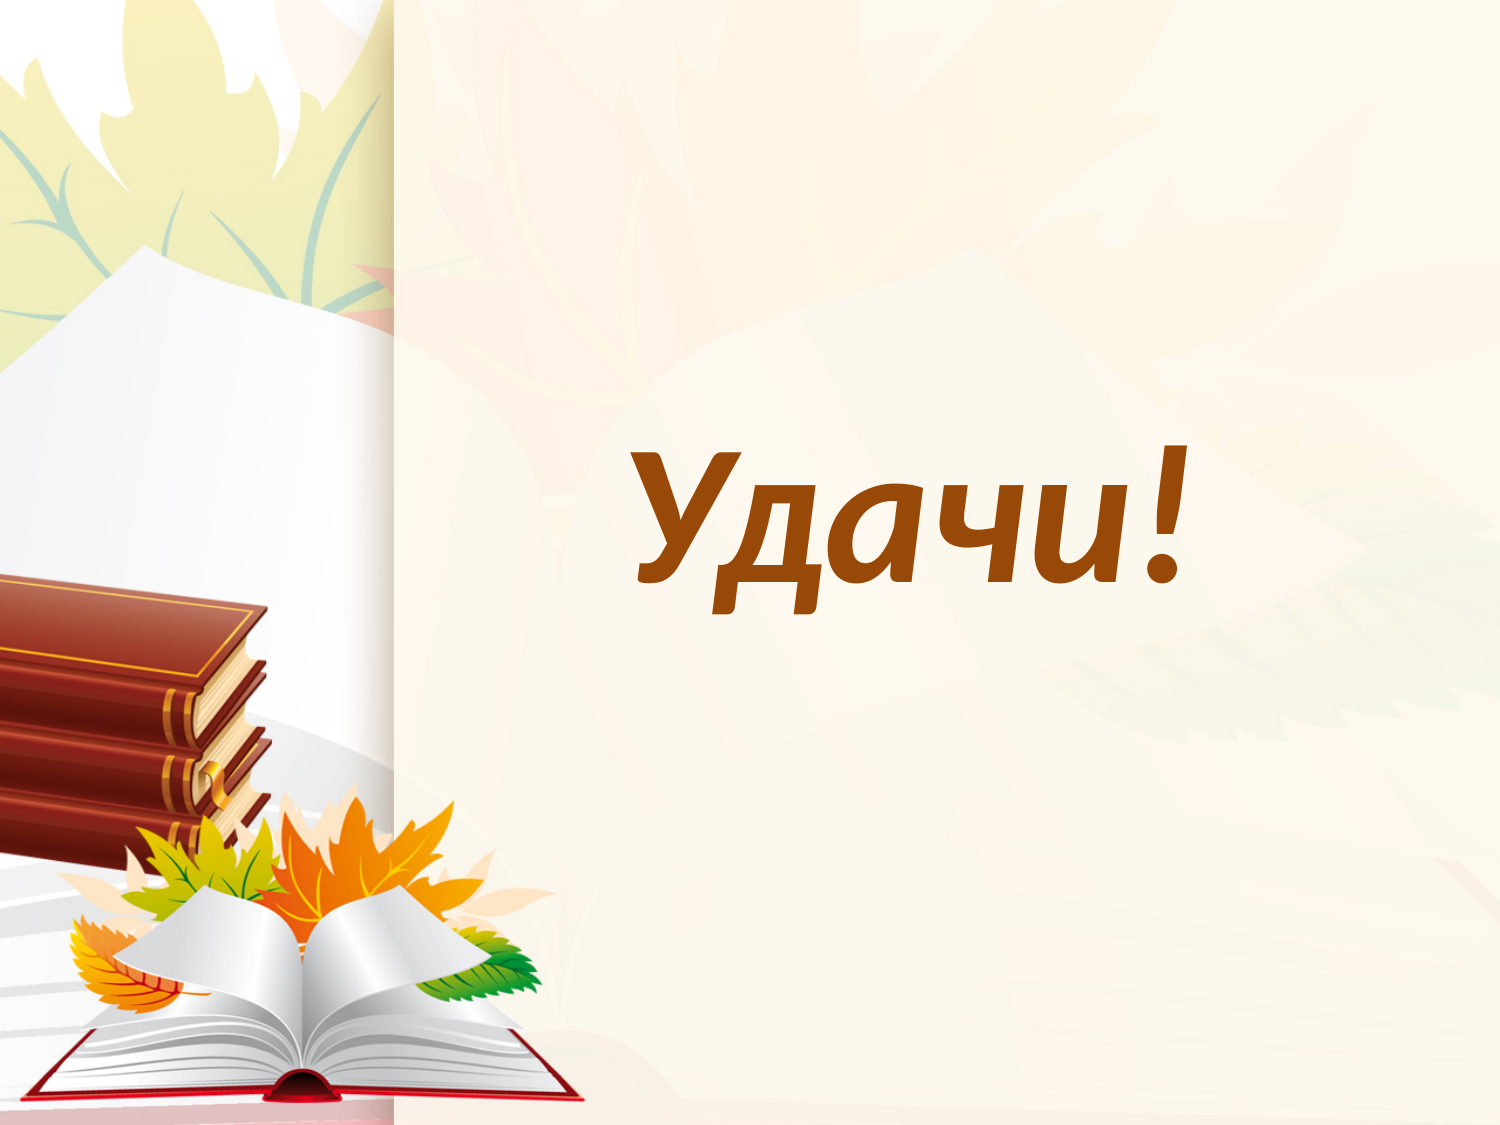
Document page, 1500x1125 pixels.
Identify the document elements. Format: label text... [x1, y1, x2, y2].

text_box Удачи! [603, 374, 1259, 630]
picture [0, 0, 1500, 1125]
